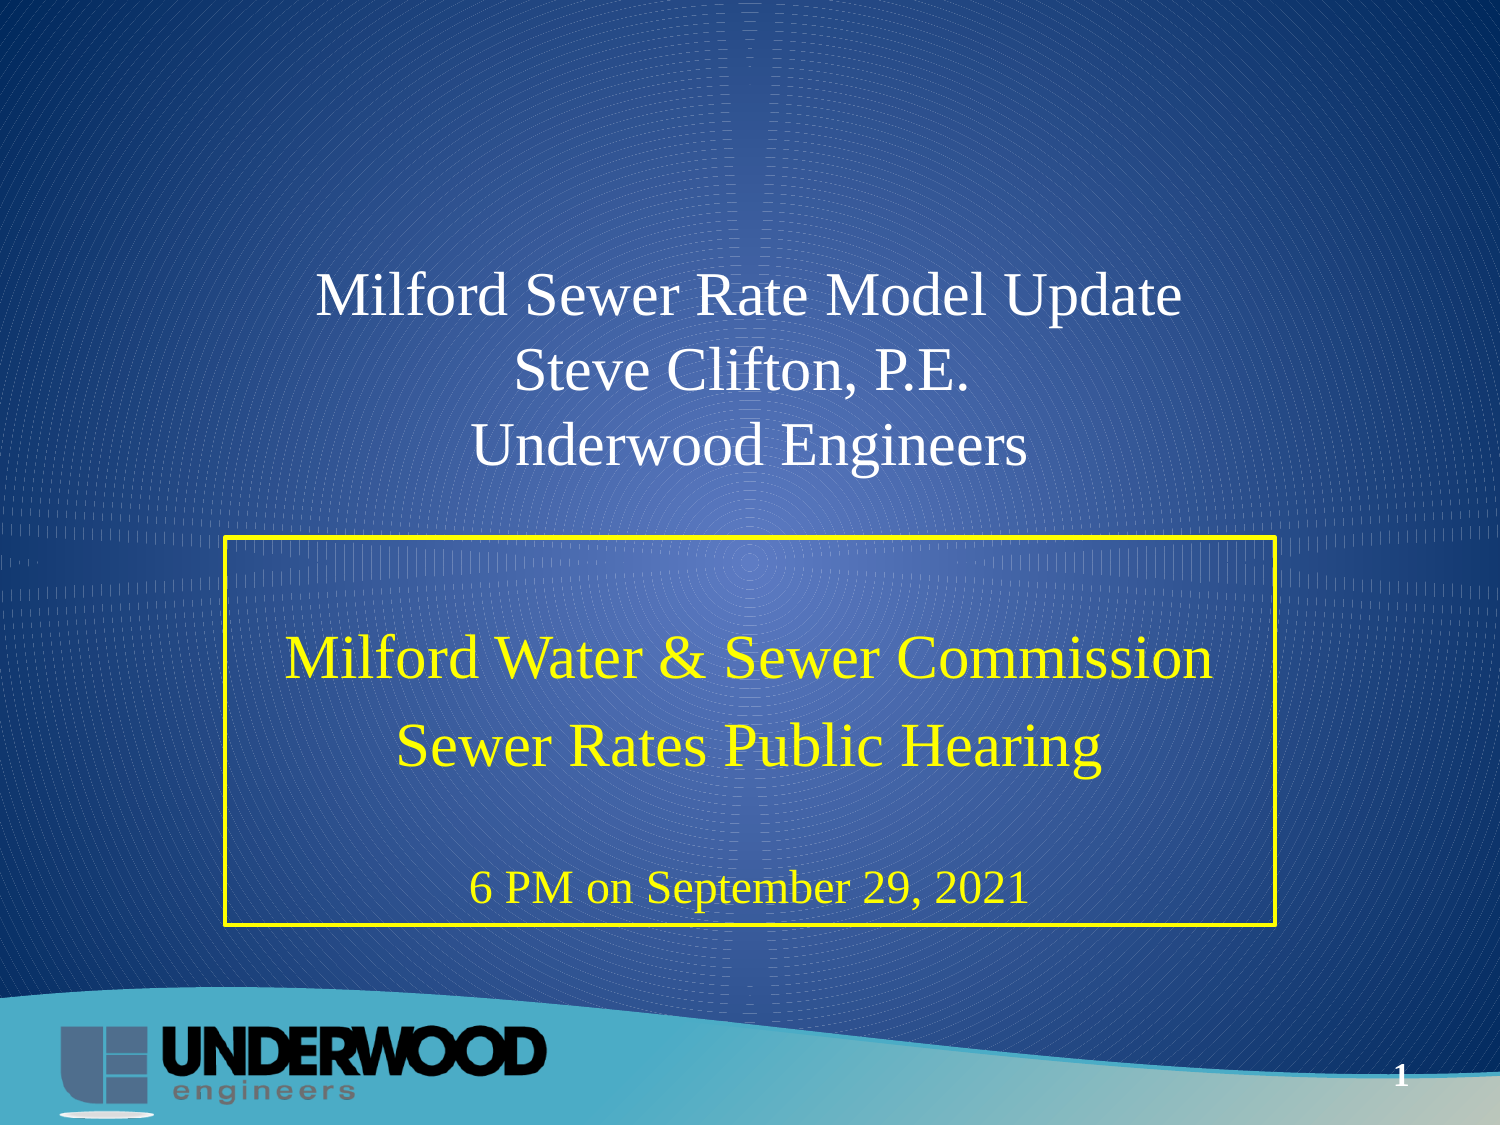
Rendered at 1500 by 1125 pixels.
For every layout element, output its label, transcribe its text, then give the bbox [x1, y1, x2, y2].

slide_number 1 [1074, 1042, 1425, 1103]
title Milford Sewer Rate Model Update Steve Clifton, P.E. Underwood Engineers [112, 244, 1388, 486]
picture [51, 1015, 558, 1125]
subtitle Milford Water & Sewer Commission Sewer Rates Public Hearing 6 PM on September 29, 2021 [225, 537, 1275, 925]
